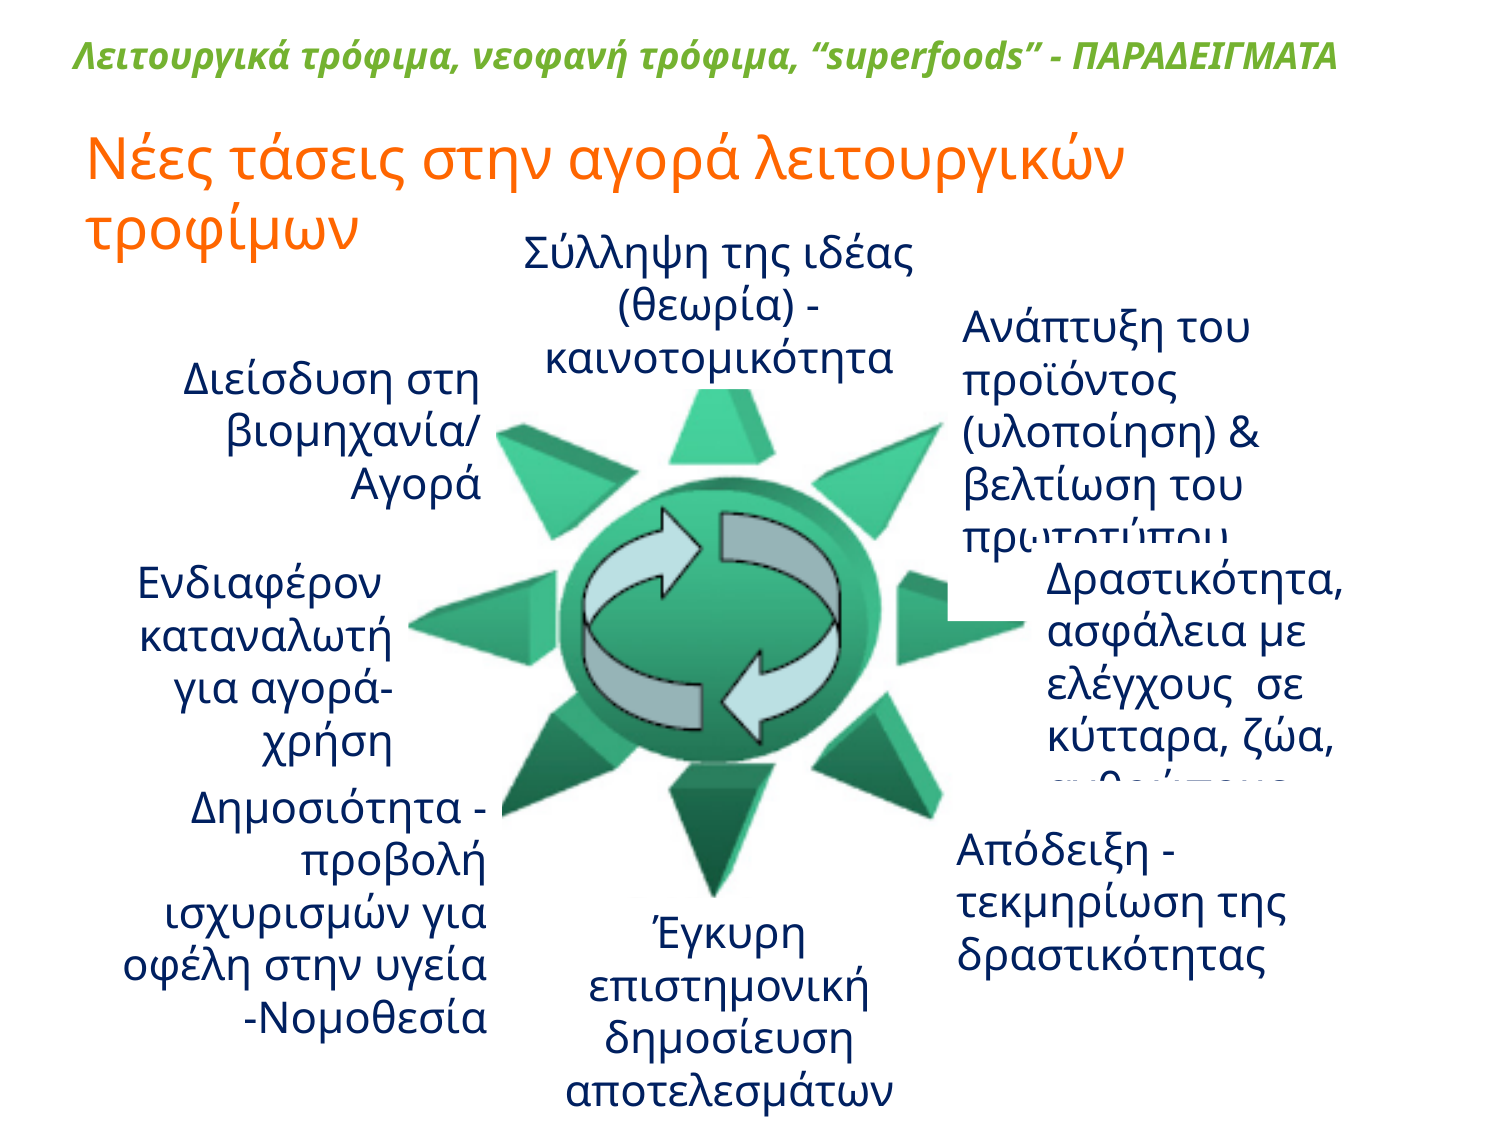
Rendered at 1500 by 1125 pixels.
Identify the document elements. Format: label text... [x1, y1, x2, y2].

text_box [82, 184, 1412, 1105]
text_box Νέες τάσεις στην αγορά λειτουργικών τροφίμων [70, 113, 1229, 269]
text_box Λειτουργικά τρόφιμα, νεοφανή τρόφιμα, “superfoods” - ΠΑΡΑΔΕΙΓΜΑΤΑ [58, 24, 1424, 85]
